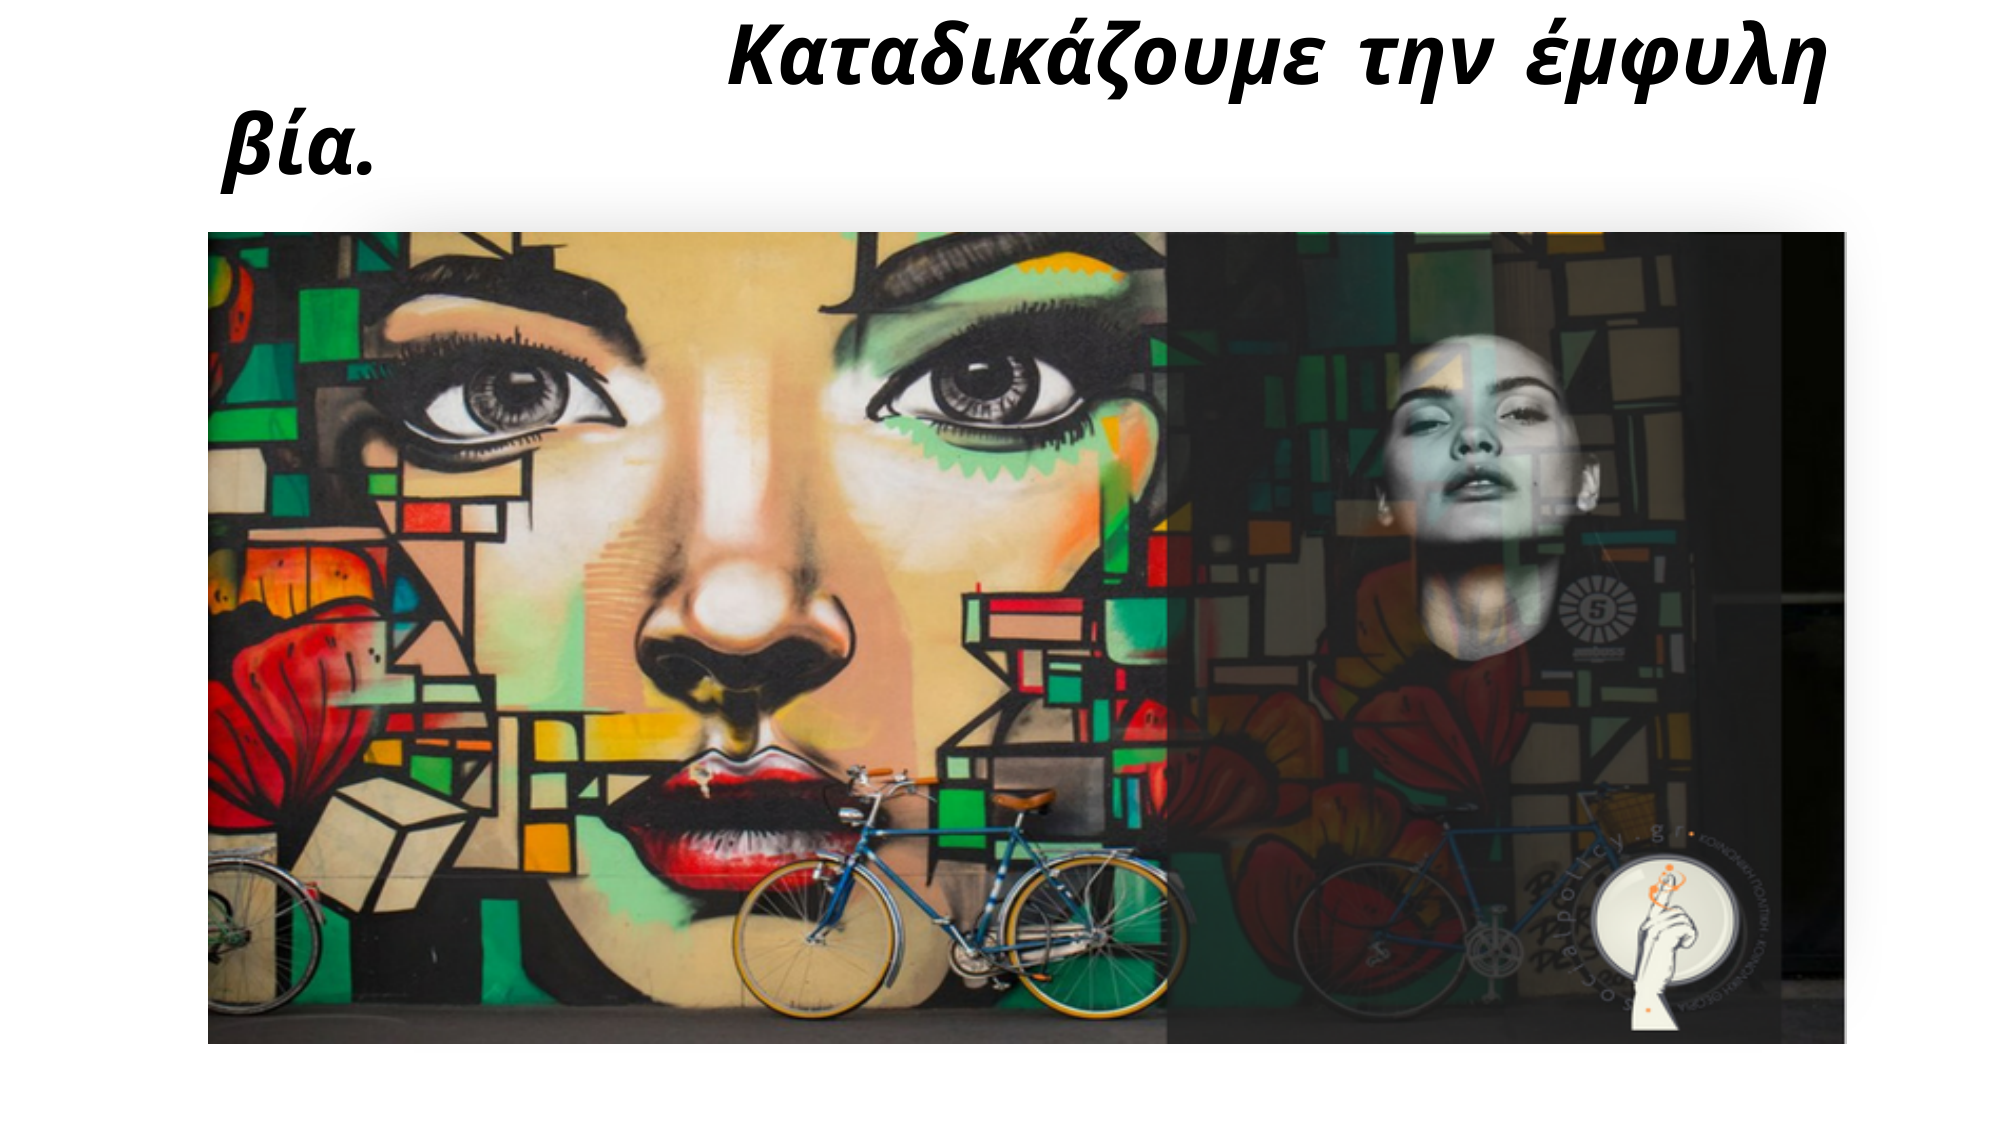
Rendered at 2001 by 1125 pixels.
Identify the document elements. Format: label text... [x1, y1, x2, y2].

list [208, 232, 1847, 1044]
title Καταδικάζουμε την έμφυλη βία. [208, 0, 1847, 207]
